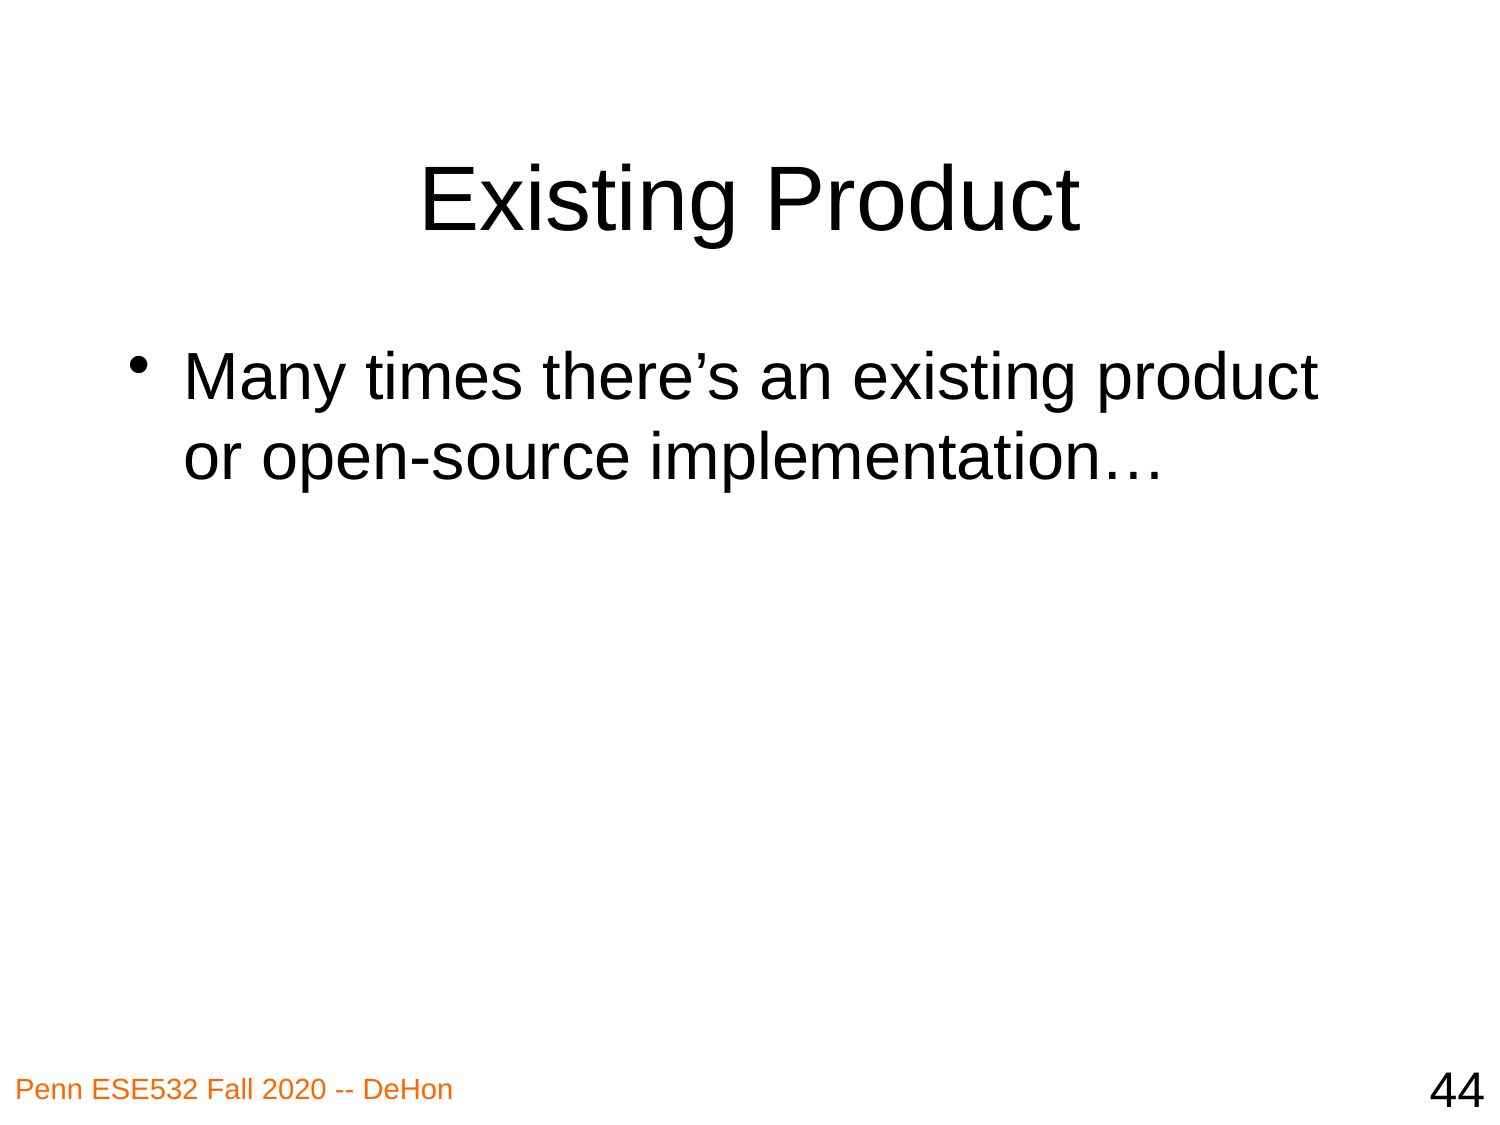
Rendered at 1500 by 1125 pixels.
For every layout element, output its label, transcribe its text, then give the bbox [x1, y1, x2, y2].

list Many times there’s an existing product or open-source implementation… [112, 324, 1388, 1001]
title Existing Product [112, 99, 1388, 288]
slide_number 44 [1187, 1049, 1500, 1125]
slide_number Penn ESE532 Fall 2020 -- DeHon [0, 1062, 576, 1125]
